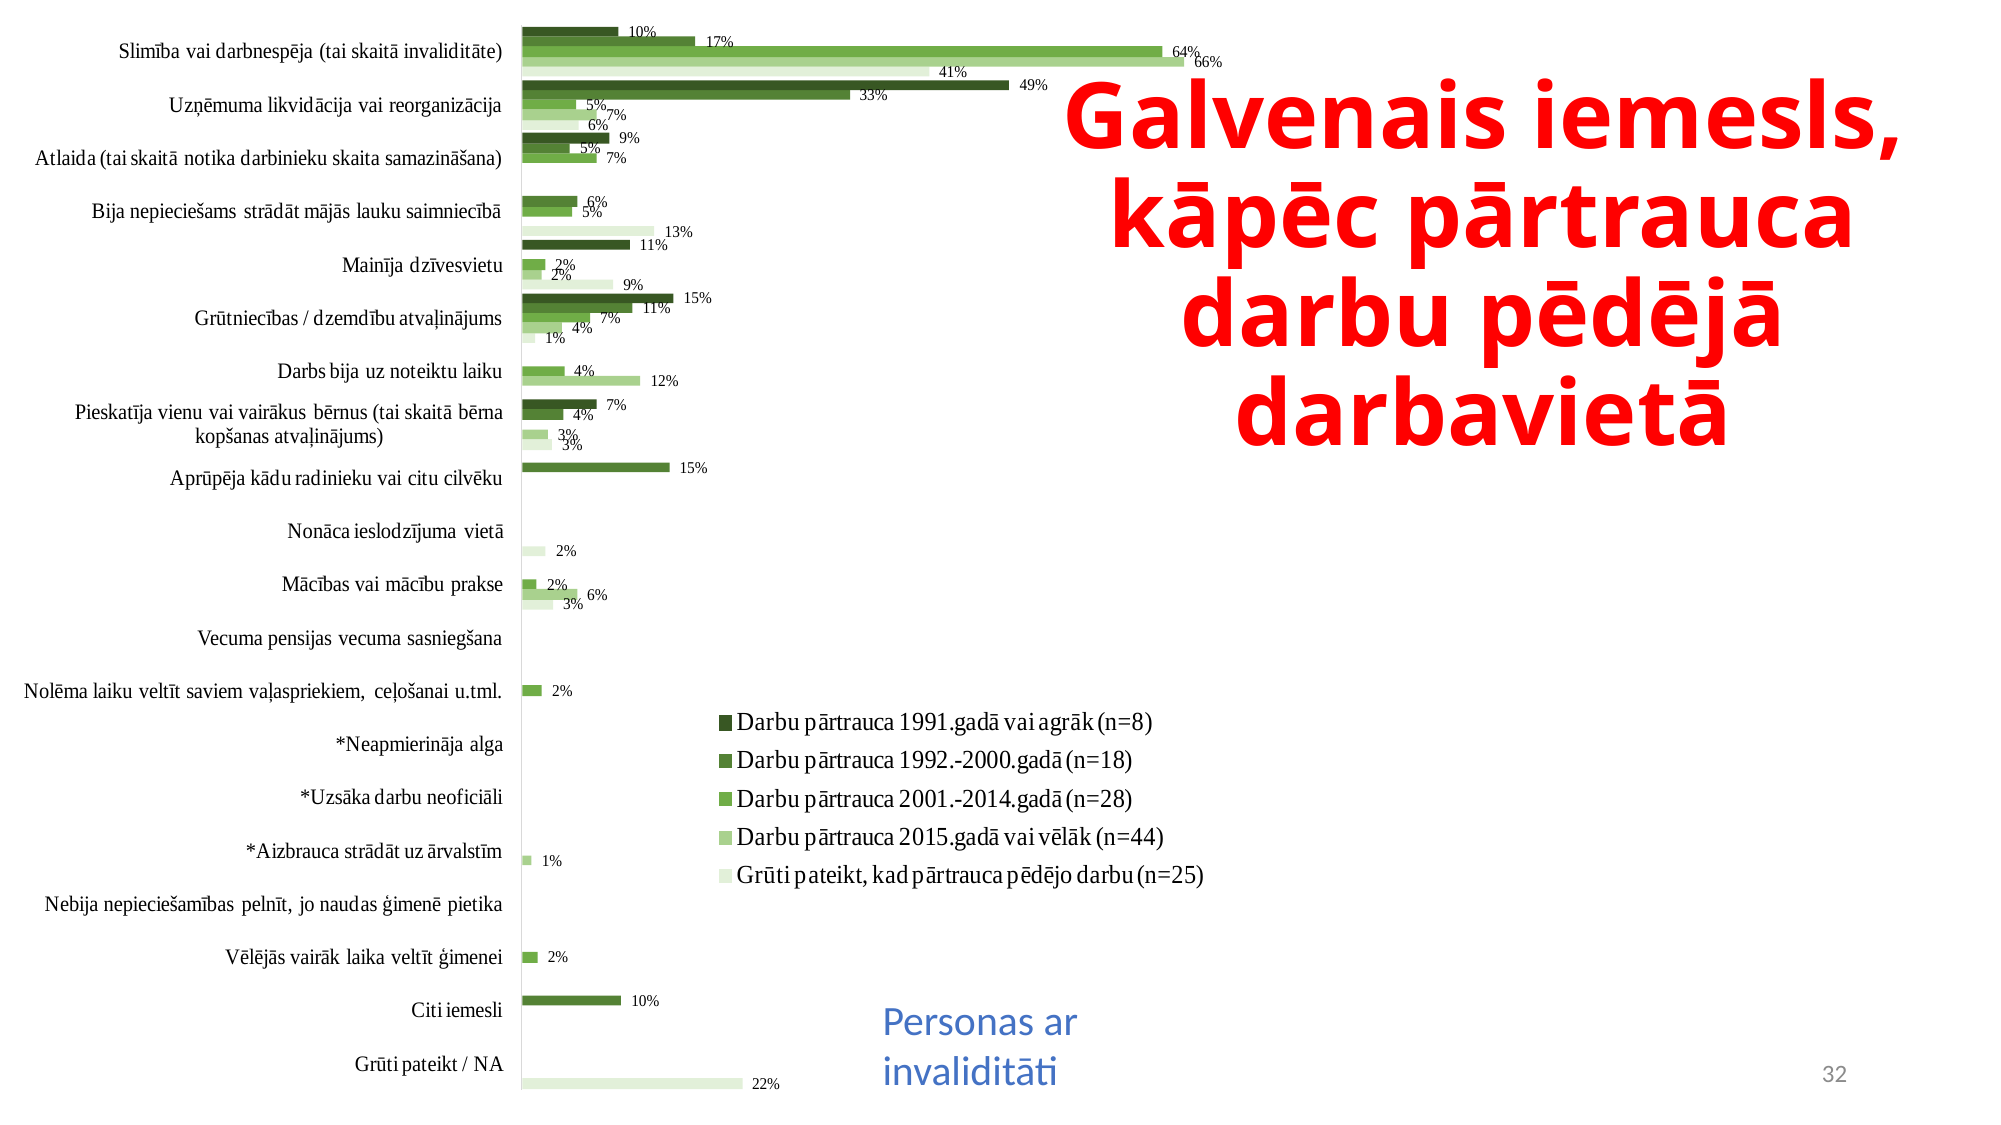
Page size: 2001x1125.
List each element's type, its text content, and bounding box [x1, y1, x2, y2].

title Galvenais iemesls, kāpēc pārtrauca darbu pēdējā darbavietā [1245, 123, 1945, 412]
picture [0, 0, 1245, 1125]
slide_number 32 [1412, 1042, 1863, 1103]
